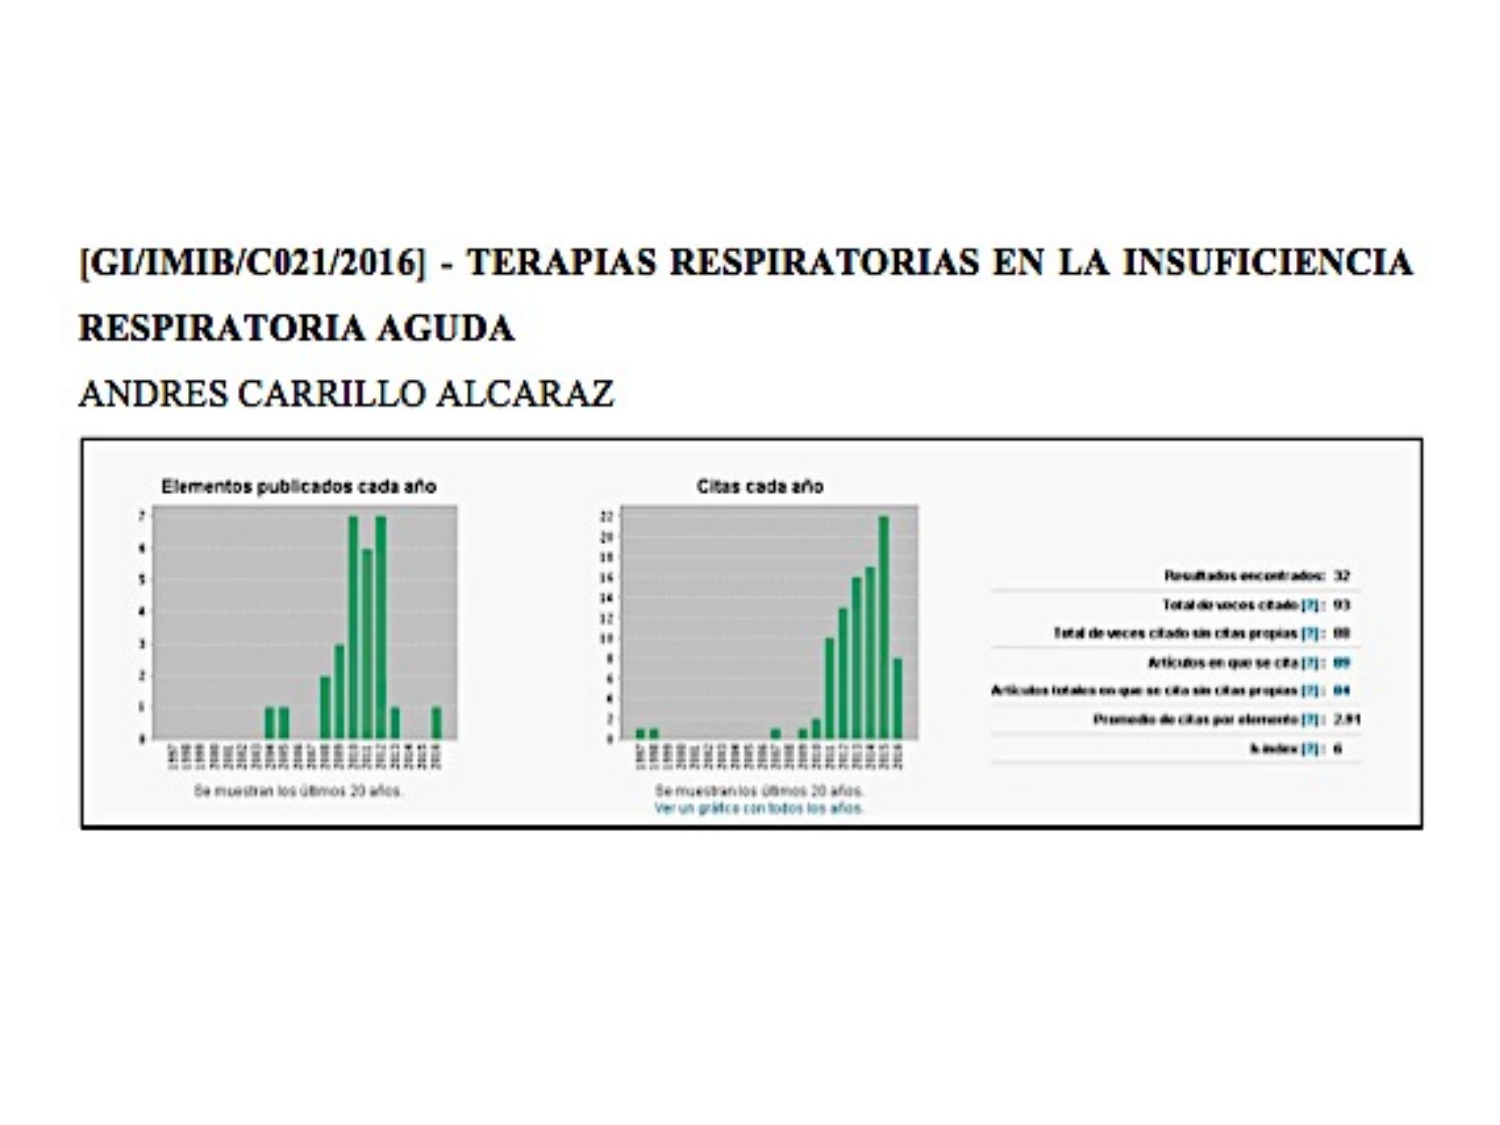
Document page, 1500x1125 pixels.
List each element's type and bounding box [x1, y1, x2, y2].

picture [29, 203, 1471, 880]
